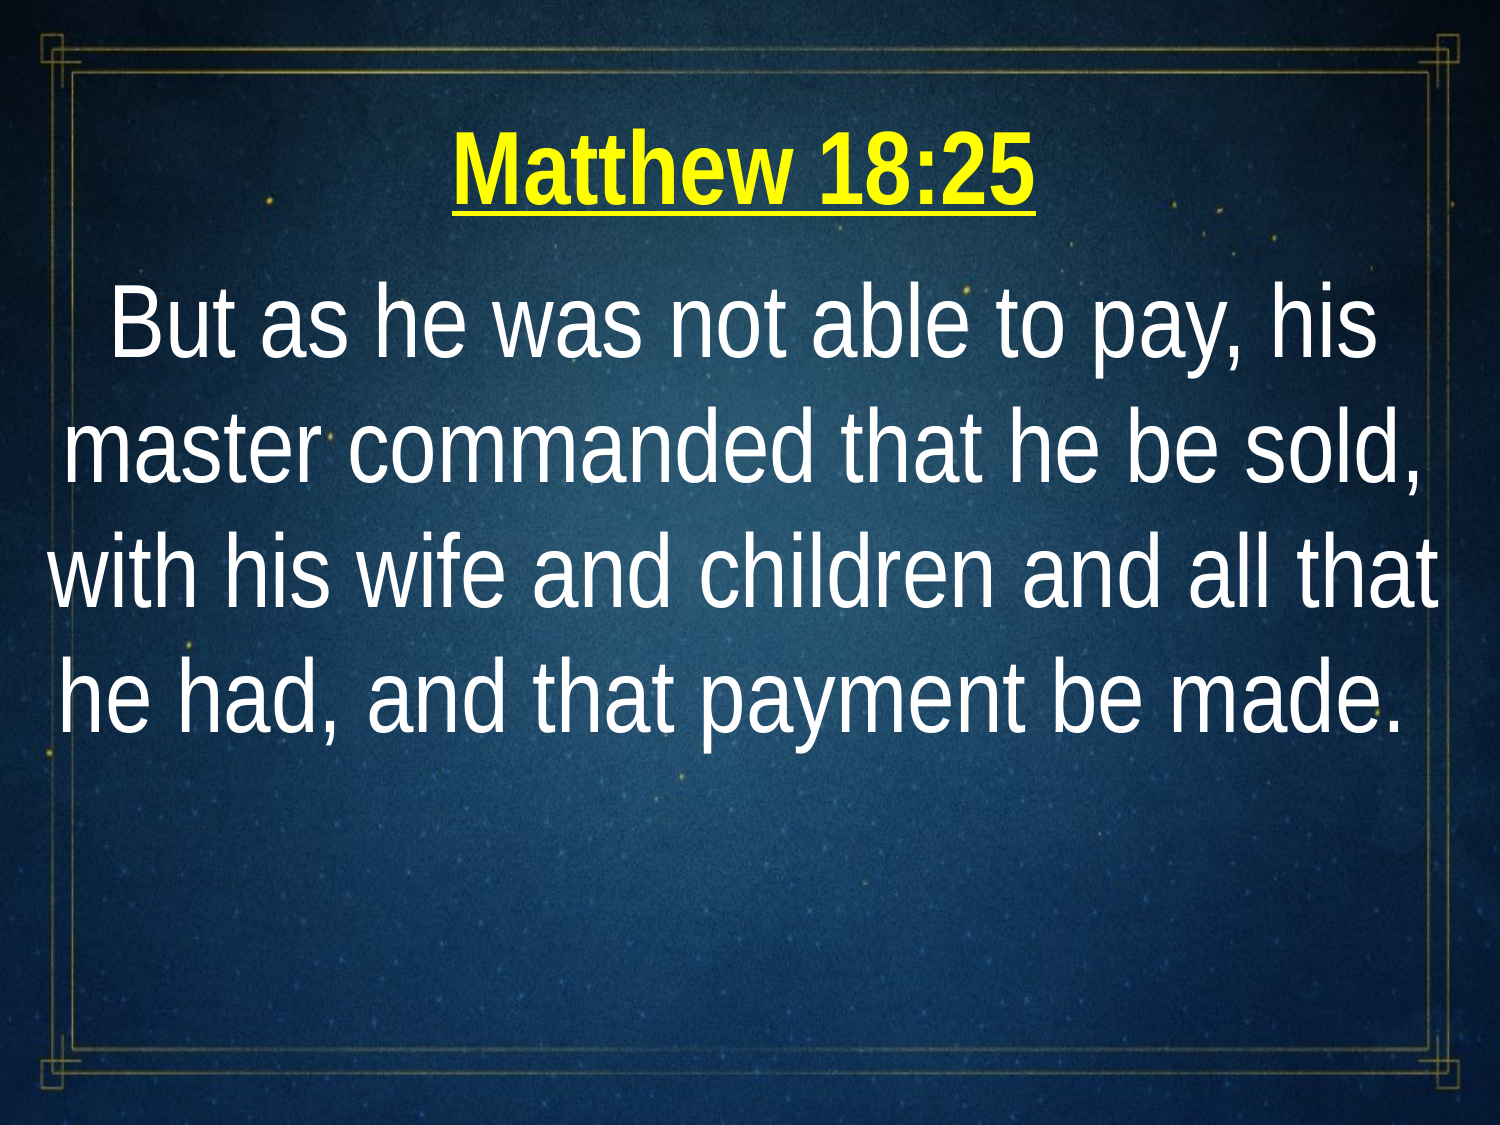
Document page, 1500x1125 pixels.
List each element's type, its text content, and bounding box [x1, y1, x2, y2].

picture [0, 0, 1500, 1125]
text_box Matthew 18:25 But as he was not able to pay, his master commanded that he be sold, with his wife and children and all that he had, and that payment be made. [17, 93, 1471, 761]
